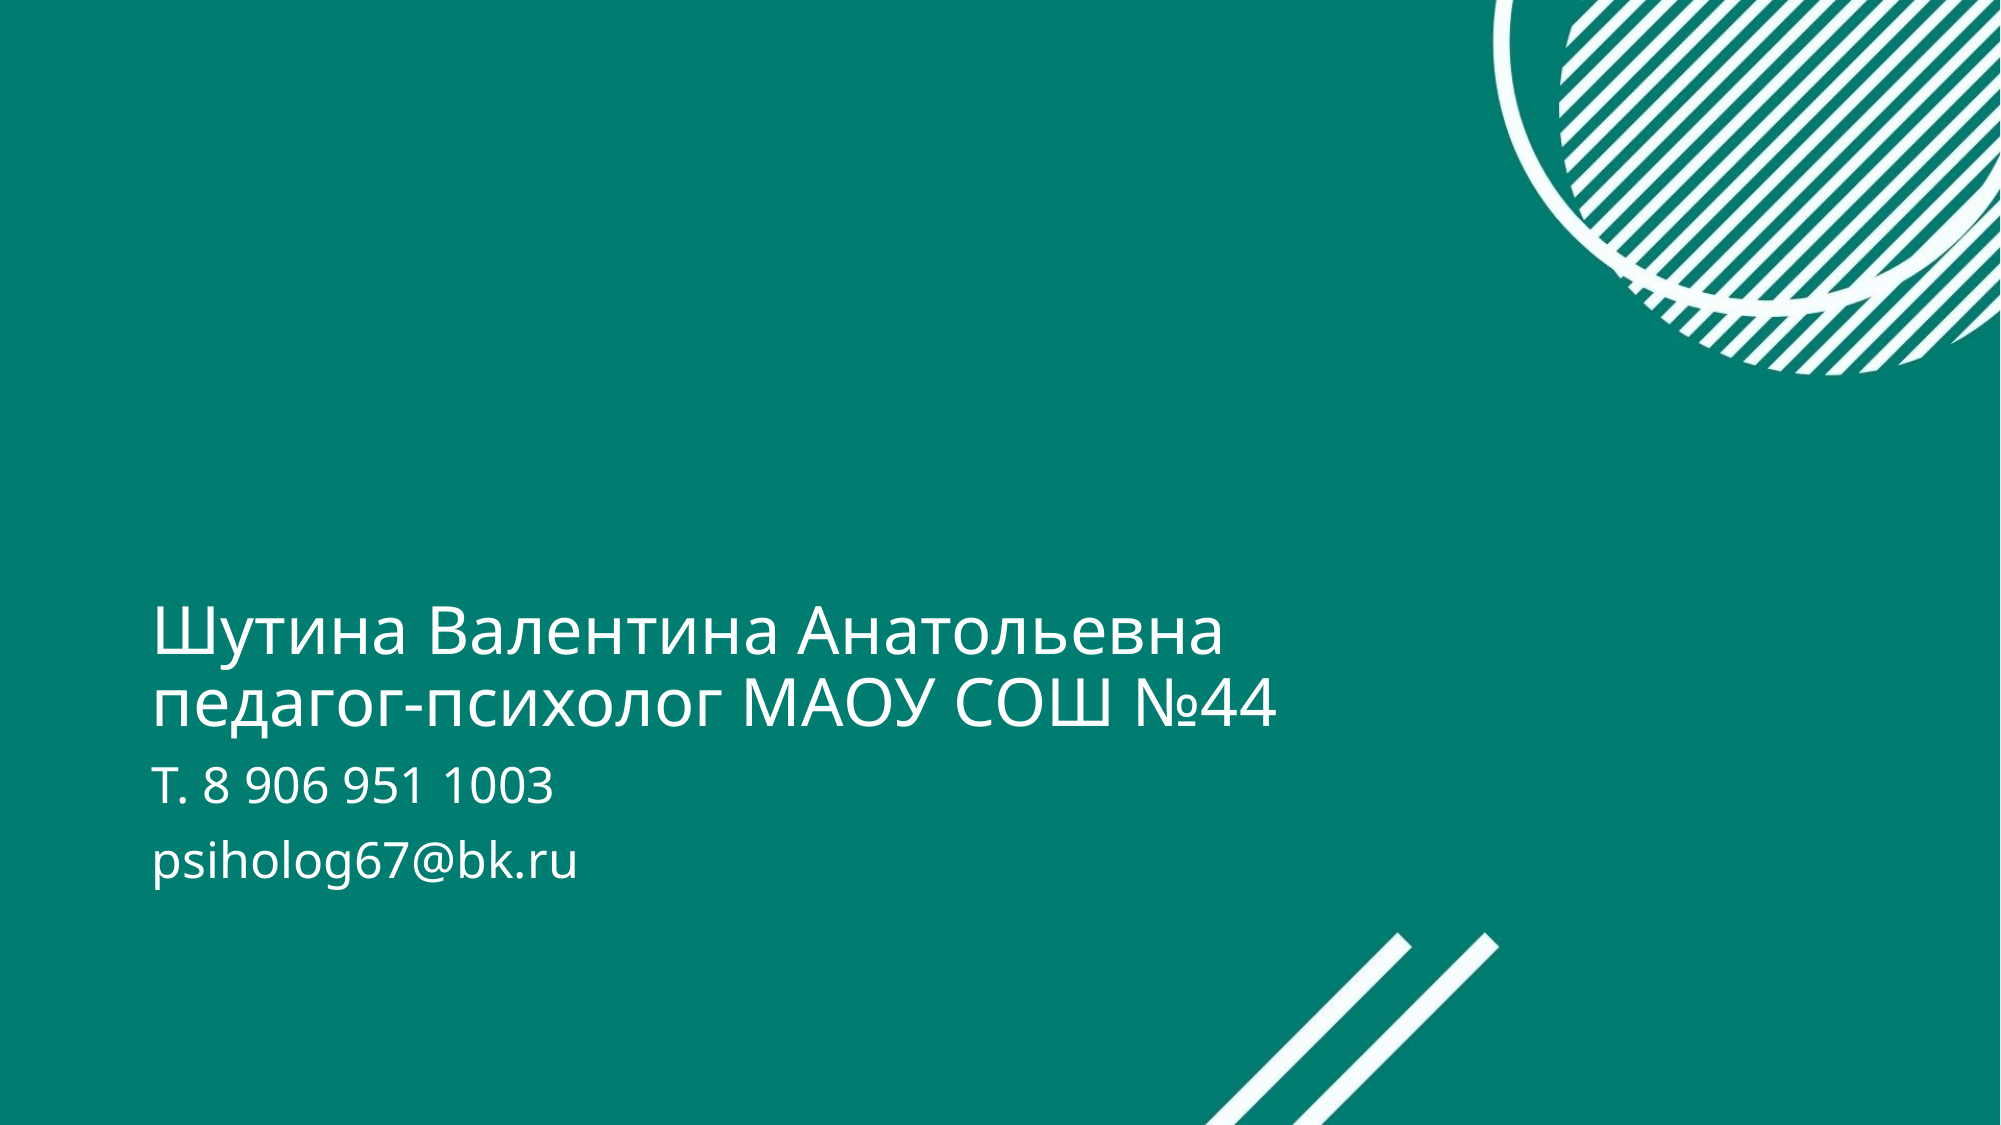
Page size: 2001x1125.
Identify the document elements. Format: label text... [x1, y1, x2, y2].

title Шутина Валентина Анатольевна педагог-психолог МАОУ СОШ №44 [136, 280, 1862, 749]
list Т. 8 906 951 1003 psiholog67@bk.ru [136, 752, 1862, 999]
picture [0, 0, 2001, 1125]
